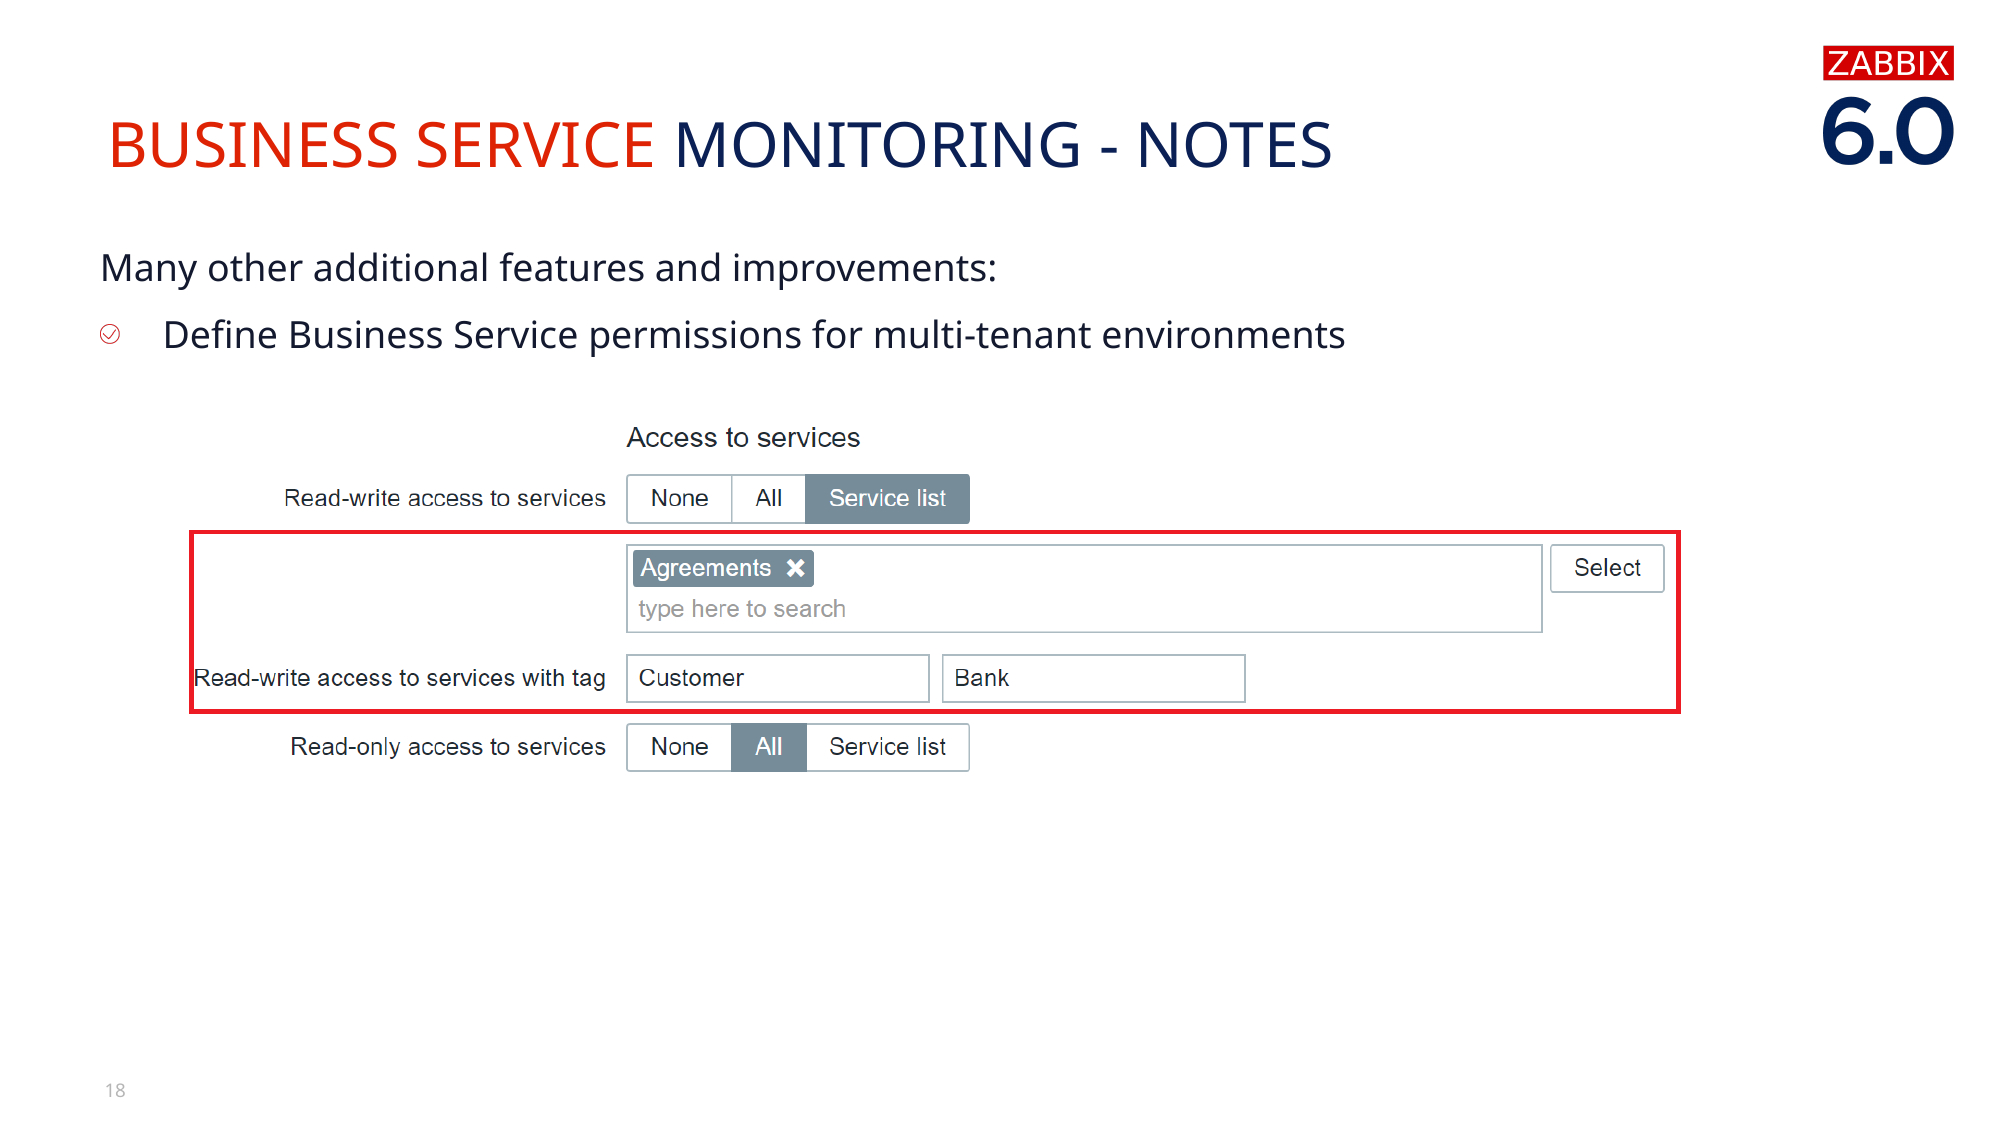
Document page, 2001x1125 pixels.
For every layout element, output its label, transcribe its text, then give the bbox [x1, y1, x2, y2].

picture [1819, 42, 1957, 168]
list Many other additional features and improvements: Define Business Service permissions for multi-tenant environments [99, 220, 1901, 1062]
slide_number 18 [99, 1072, 134, 1111]
picture [99, 323, 120, 344]
picture [175, 393, 1824, 783]
title Business service monitoring - notes [99, 93, 1901, 201]
